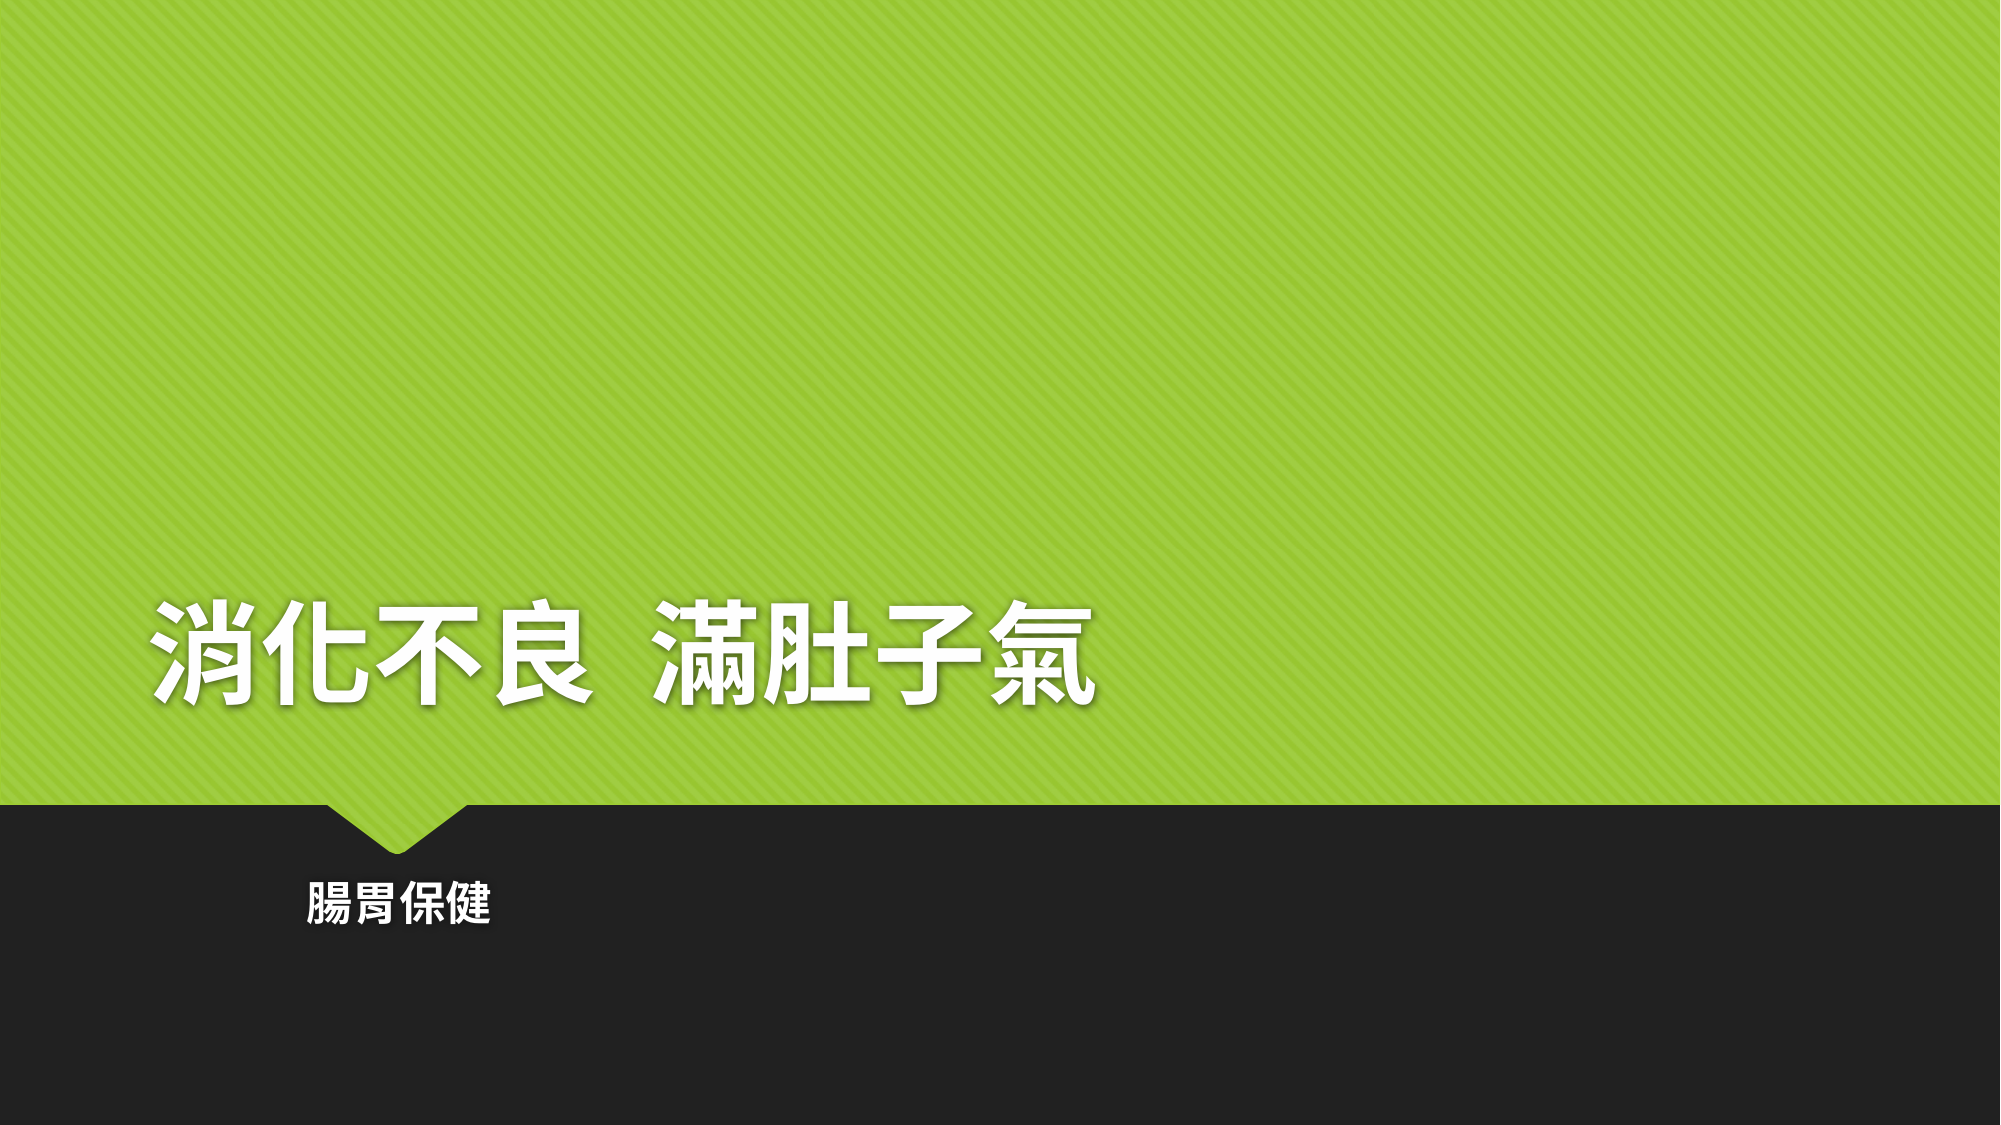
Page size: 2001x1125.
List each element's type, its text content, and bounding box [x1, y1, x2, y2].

subtitle 腸胃保健 [291, 866, 1868, 938]
title 消化不良 滿肚子氣 [132, 237, 1868, 726]
